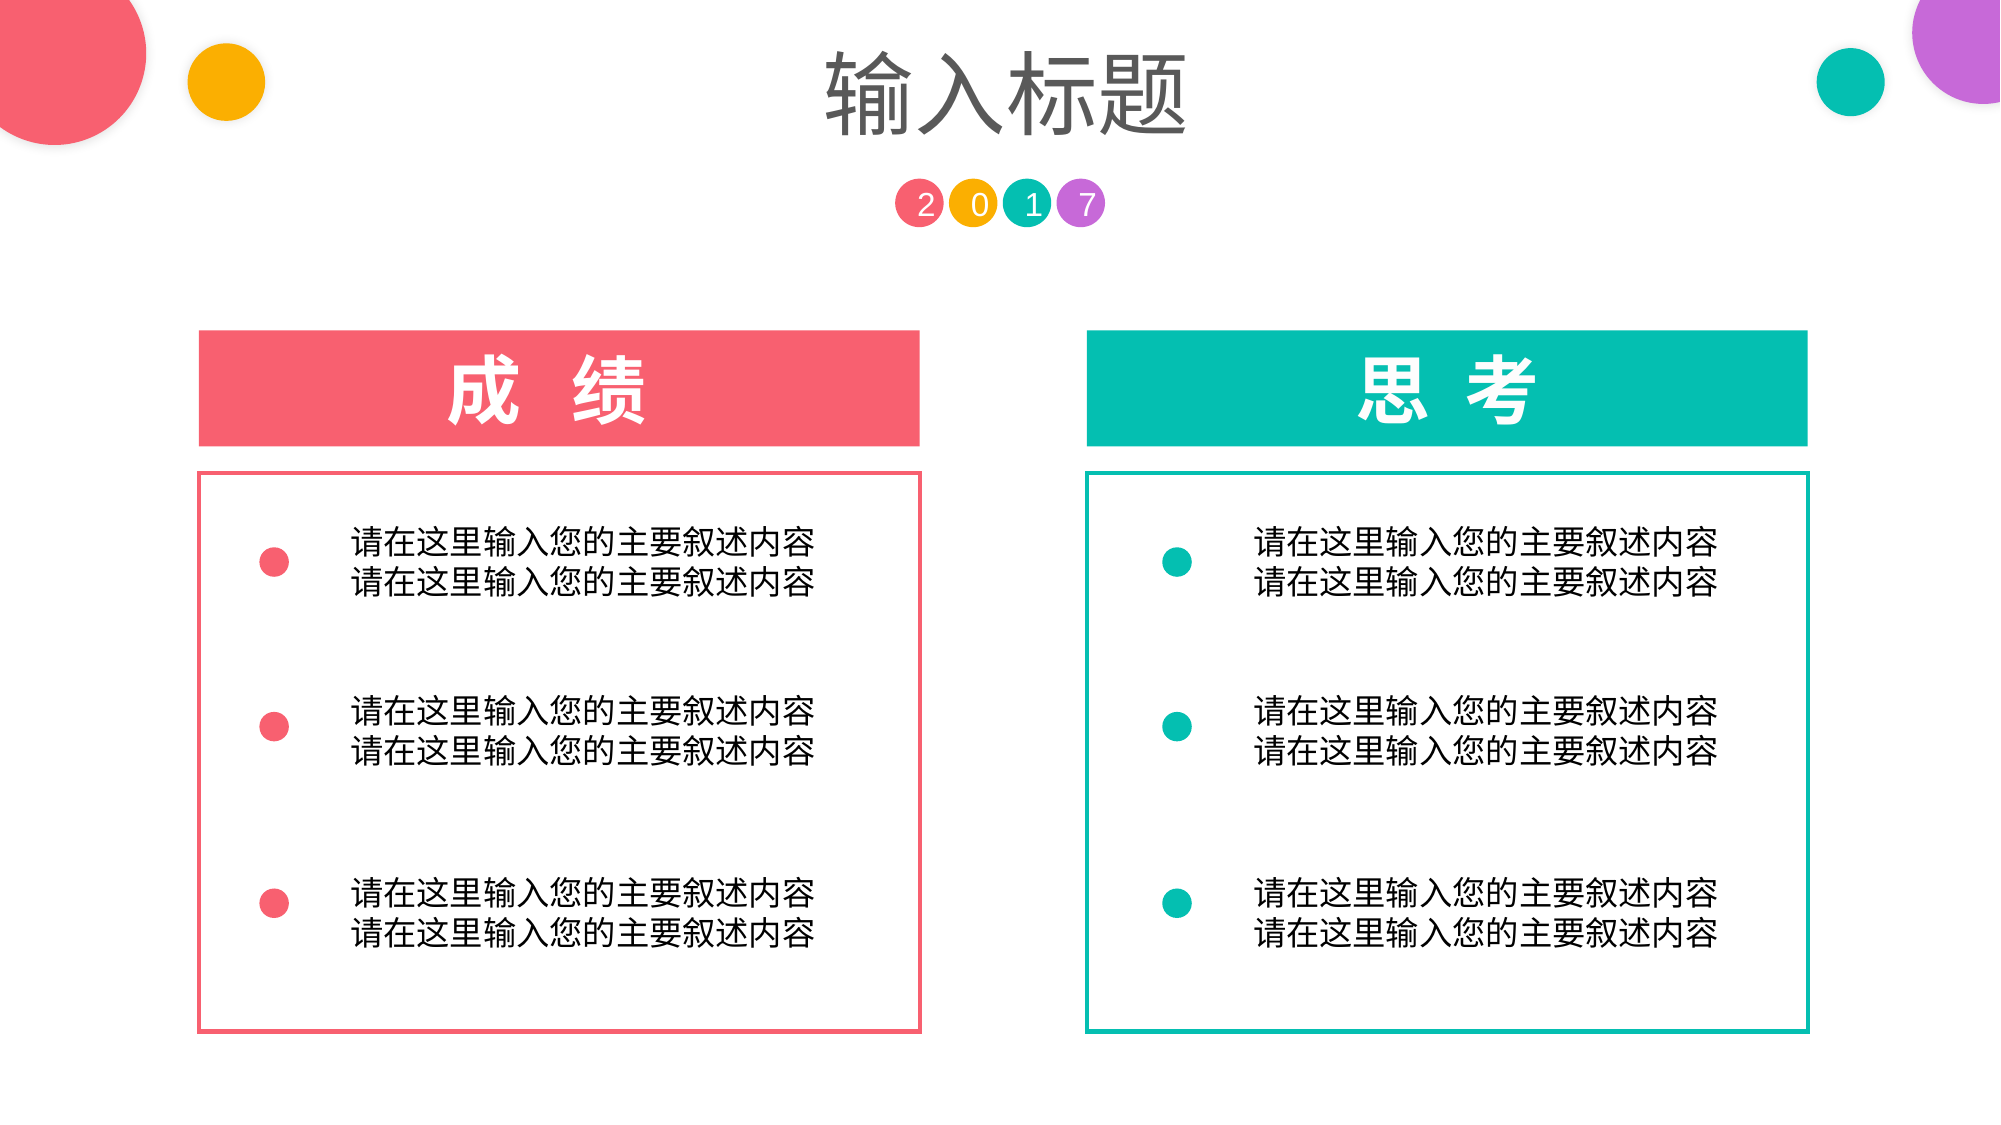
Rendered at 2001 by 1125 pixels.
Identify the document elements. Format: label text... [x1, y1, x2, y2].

text_box [0, 0, 148, 147]
text_box [1815, 47, 1886, 118]
text_box 输入标题 [807, 29, 1205, 155]
text_box 请在这里输入您的主要叙述内容 请在这里输入您的主要叙述内容 [335, 682, 831, 818]
text_box [258, 887, 290, 920]
text_box [1086, 472, 1809, 1033]
text_box 请在这里输入您的主要叙述内容 请在这里输入您的主要叙述内容 [1238, 864, 1734, 999]
text_box [1161, 546, 1193, 578]
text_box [1086, 330, 1808, 447]
text_box [1911, 0, 2000, 105]
text_box 请在这里输入您的主要叙述内容 请在这里输入您的主要叙述内容 [1238, 682, 1734, 818]
text_box 请在这里输入您的主要叙述内容 请在这里输入您的主要叙述内容 [335, 513, 831, 649]
text_box 请在这里输入您的主要叙述内容 请在这里输入您的主要叙述内容 [335, 864, 831, 999]
text_box [1161, 710, 1193, 743]
text_box [198, 472, 921, 1033]
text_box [198, 330, 920, 447]
text_box [1161, 887, 1193, 920]
text_box [258, 546, 290, 578]
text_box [895, 178, 1105, 228]
text_box [258, 710, 290, 743]
text_box 请在这里输入您的主要叙述内容 请在这里输入您的主要叙述内容 [1238, 513, 1734, 649]
text_box [186, 42, 267, 122]
